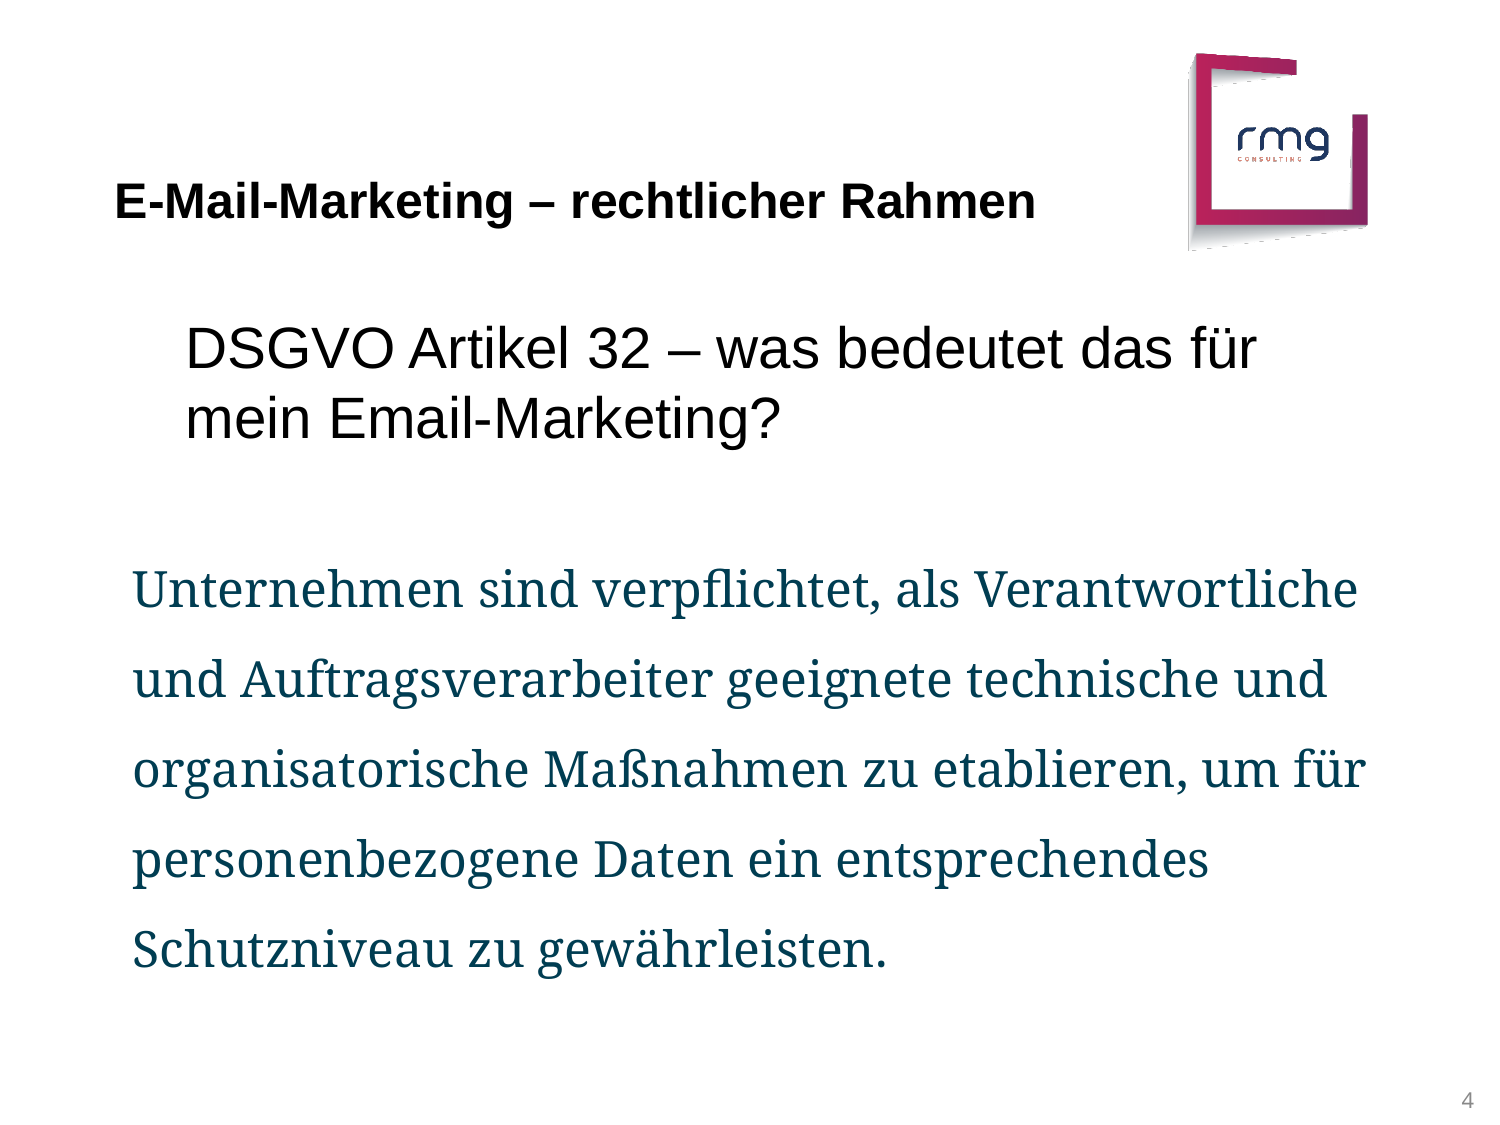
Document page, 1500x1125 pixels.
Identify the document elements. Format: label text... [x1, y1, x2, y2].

picture [1147, 236, 1417, 272]
text_box versendete E-Mails pro Minute weltweit [112, 854, 1365, 905]
text_box DSGVO Artikel 32 – was bedeutet das für mein Email-Marketing? [171, 302, 1412, 458]
text_box E-Mail-Marketing – rechtlicher Rahmen [100, 160, 1471, 236]
picture [1147, 6, 1417, 160]
text_box 4 [1459, 1086, 1478, 1113]
text_box Unternehmen sind verpflichtet, als Verantwortliche und Auftragsverarbeiter geeignete technische und organisatorische Maßnahmen zu etablieren, um für personenbezogene Daten ein entsprechendes Schutzniveau zu gewährleisten. [117, 520, 1465, 792]
